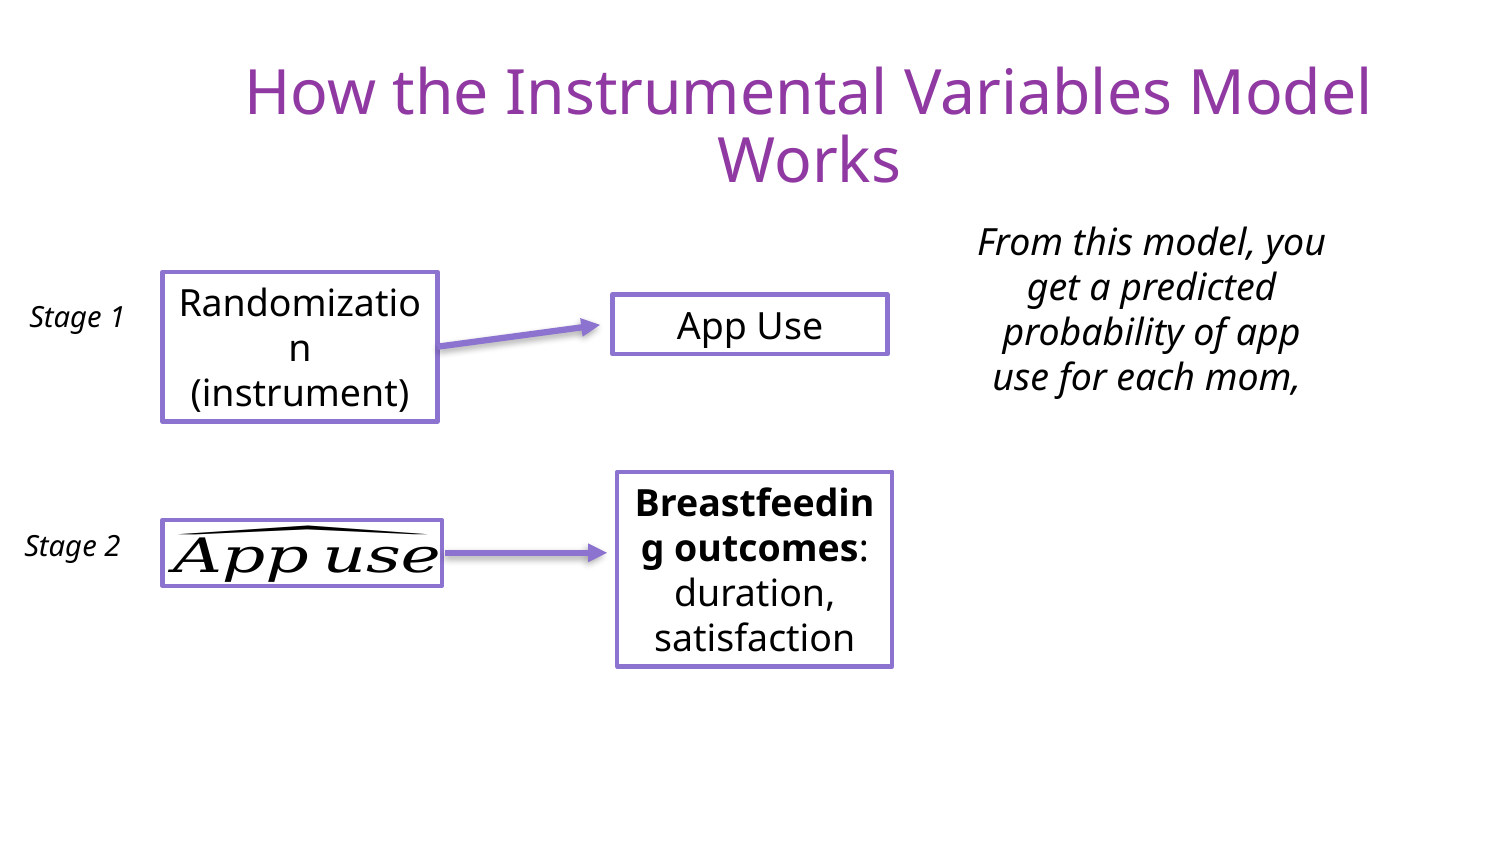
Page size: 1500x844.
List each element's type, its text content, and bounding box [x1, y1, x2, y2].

text_box Breastfeeding outcomes: duration, satisfaction [615, 470, 894, 669]
text_box Randomization (instrument) [160, 270, 440, 424]
text_box Stage 2 [9, 519, 160, 570]
text_box Stage 1 [14, 290, 165, 341]
text_box App Use [610, 292, 890, 356]
text_box How the Instrumental Variables Model Works [162, 47, 1457, 211]
